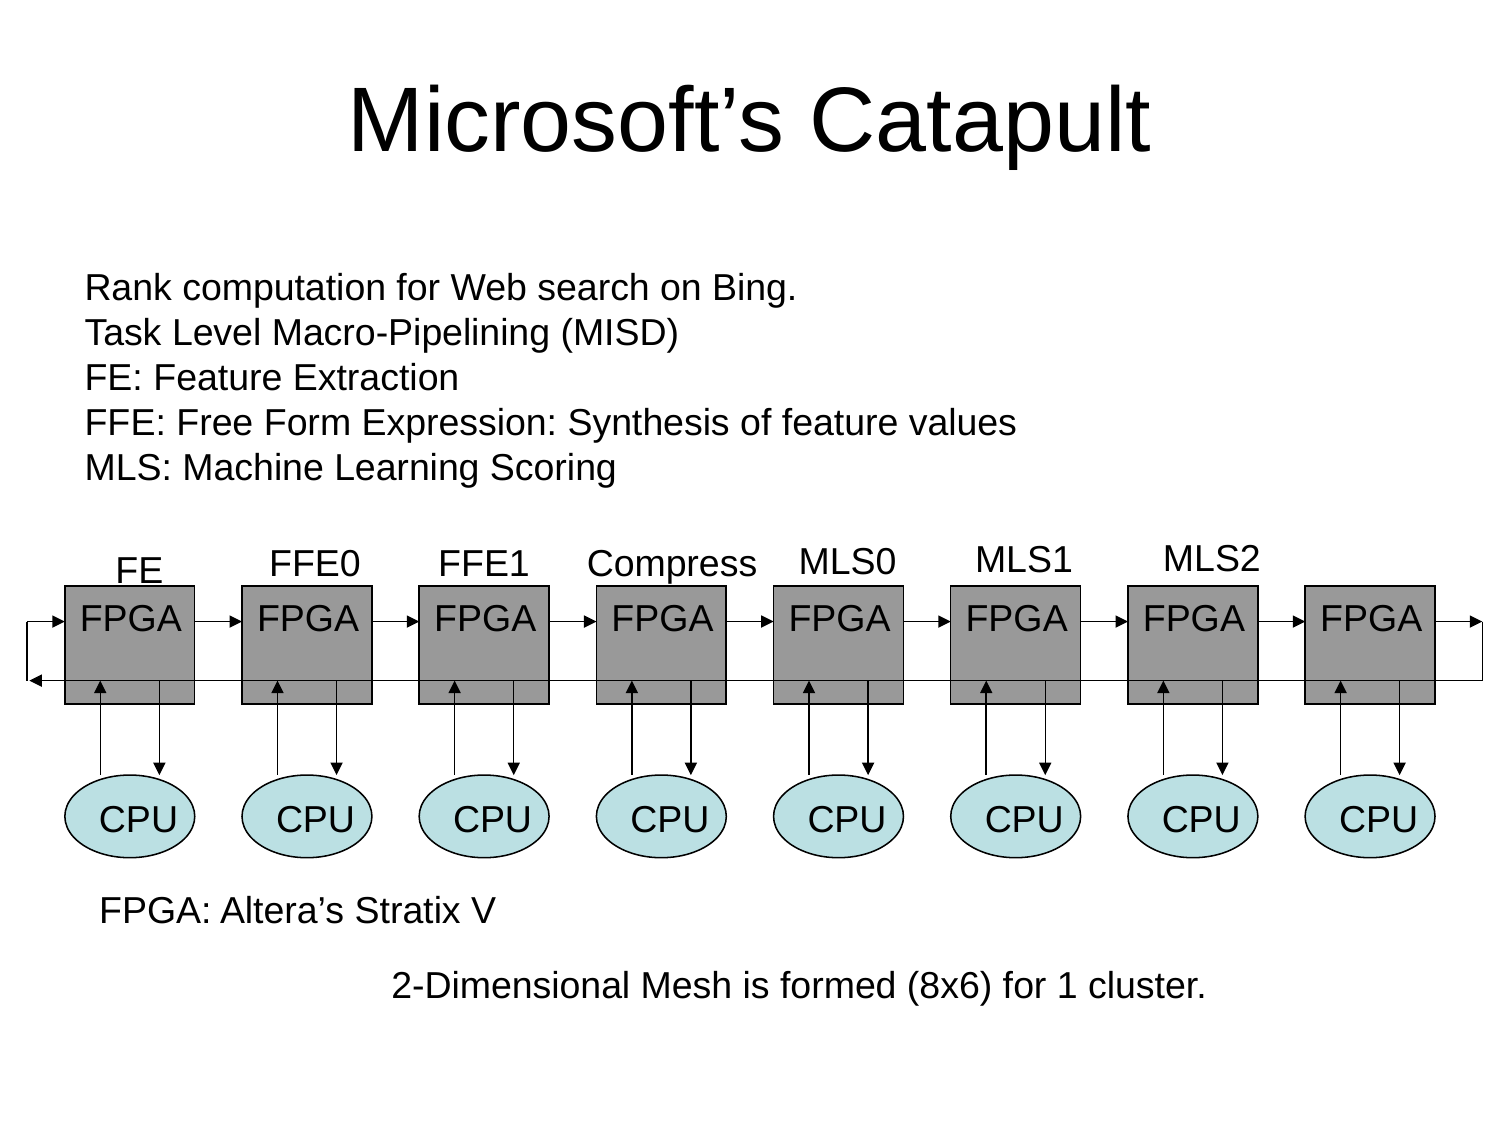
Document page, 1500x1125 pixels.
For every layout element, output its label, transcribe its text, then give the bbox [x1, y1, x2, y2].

text_box CPU [242, 775, 372, 858]
text_box FFE1 [423, 540, 545, 592]
text_box FPGA [1223, 681, 1258, 705]
text_box FPGA [242, 586, 372, 680]
text_box MLS2 [1148, 526, 1276, 586]
text_box Rank computation for Web search on Bing. Task Level Macro-Pipelining (MISD) FE: Feature Extraction FFE: Free Form Expression: Synthesis of feature values MLS: Machine Learning Scoring [69, 255, 1033, 540]
text_box FPGA [869, 681, 904, 705]
text_box CPU [1127, 775, 1258, 858]
text_box CPU [419, 775, 550, 858]
text_box FPGA [596, 592, 727, 680]
text_box FPGA: Altera’s Stratix V [84, 879, 512, 939]
text_box FPGA [773, 681, 808, 705]
text_box FPGA [455, 681, 513, 705]
text_box FPGA [1164, 681, 1222, 705]
text_box FPGA [773, 586, 904, 680]
text_box FPGA [1046, 681, 1081, 705]
text_box FPGA [987, 681, 1045, 705]
text_box FPGA [101, 681, 159, 705]
text_box FPGA [1305, 681, 1340, 705]
text_box FE [100, 540, 179, 599]
text_box FPGA [278, 681, 336, 705]
text_box CPU [1305, 775, 1436, 858]
text_box FPGA [160, 681, 195, 705]
text_box FPGA [242, 681, 277, 705]
text_box 2-Dimensional Mesh is formed (8x6) for 1 cluster. [376, 953, 1223, 1014]
text_box FPGA [1341, 681, 1399, 705]
text_box FPGA [419, 681, 454, 705]
text_box FPGA [1305, 586, 1435, 680]
text_box FPGA [1400, 681, 1435, 705]
text_box FPGA [514, 681, 550, 705]
text_box CPU [773, 775, 904, 858]
title Microsoft’s Catapult [75, 45, 1425, 185]
text_box FPGA [64, 586, 195, 680]
text_box MLS1 [960, 527, 1088, 588]
text_box FPGA [419, 586, 550, 680]
text_box FPGA [1127, 681, 1163, 705]
text_box CPU [596, 775, 727, 858]
text_box FPGA [810, 681, 867, 705]
text_box CPU [64, 775, 195, 858]
text_box FPGA [633, 681, 690, 705]
text_box FPGA [950, 681, 985, 705]
text_box FFE0 [254, 540, 376, 592]
text_box FPGA [596, 681, 631, 705]
text_box FPGA [337, 681, 372, 705]
text_box FPGA [692, 681, 727, 705]
text_box Compress [572, 540, 773, 592]
text_box FPGA [1127, 586, 1258, 680]
text_box FPGA [64, 681, 100, 705]
text_box CPU [950, 775, 1081, 858]
text_box MLS0 [783, 540, 912, 590]
text_box FPGA [950, 586, 1081, 680]
